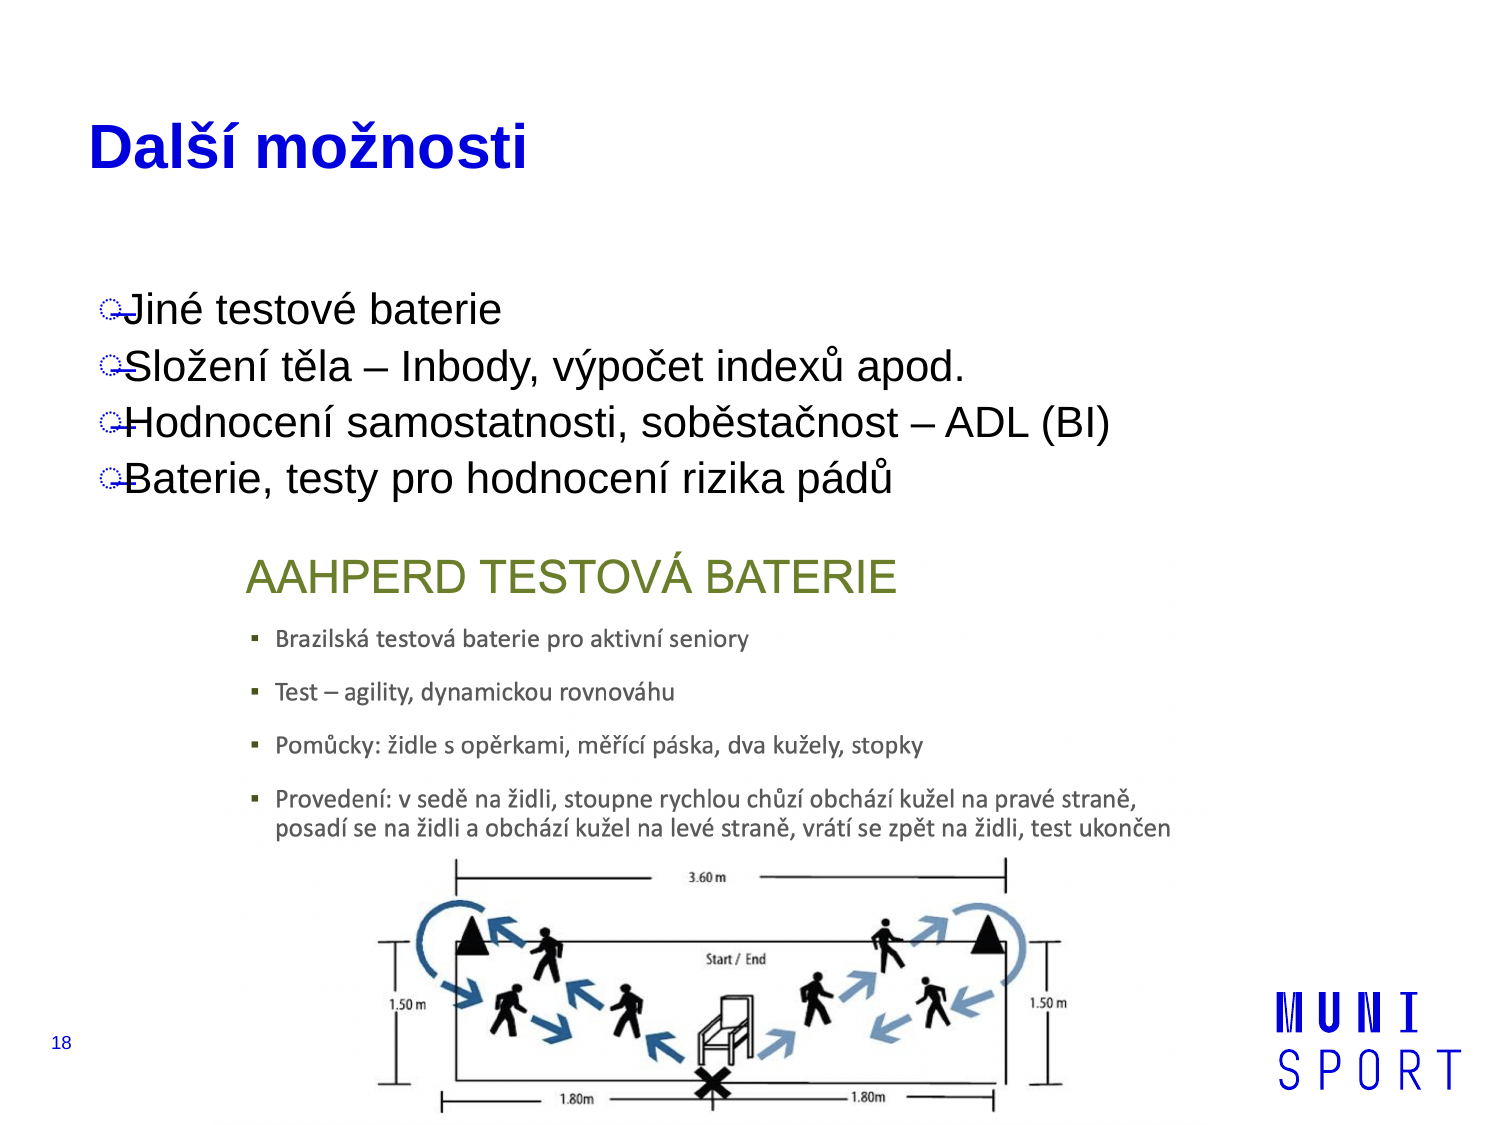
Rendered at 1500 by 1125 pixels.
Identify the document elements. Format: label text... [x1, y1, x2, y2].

title Další možnosti [88, 118, 1412, 193]
list Jiné testové baterie Složení těla – Inbody, výpočet indexů apod. Hodnocení samostatnosti, soběstačnost – ADL (BI) Baterie, testy pro hodnocení rizika pádů [88, 277, 1412, 957]
slide_number 18 [50, 1021, 82, 1063]
picture [211, 533, 1211, 1125]
